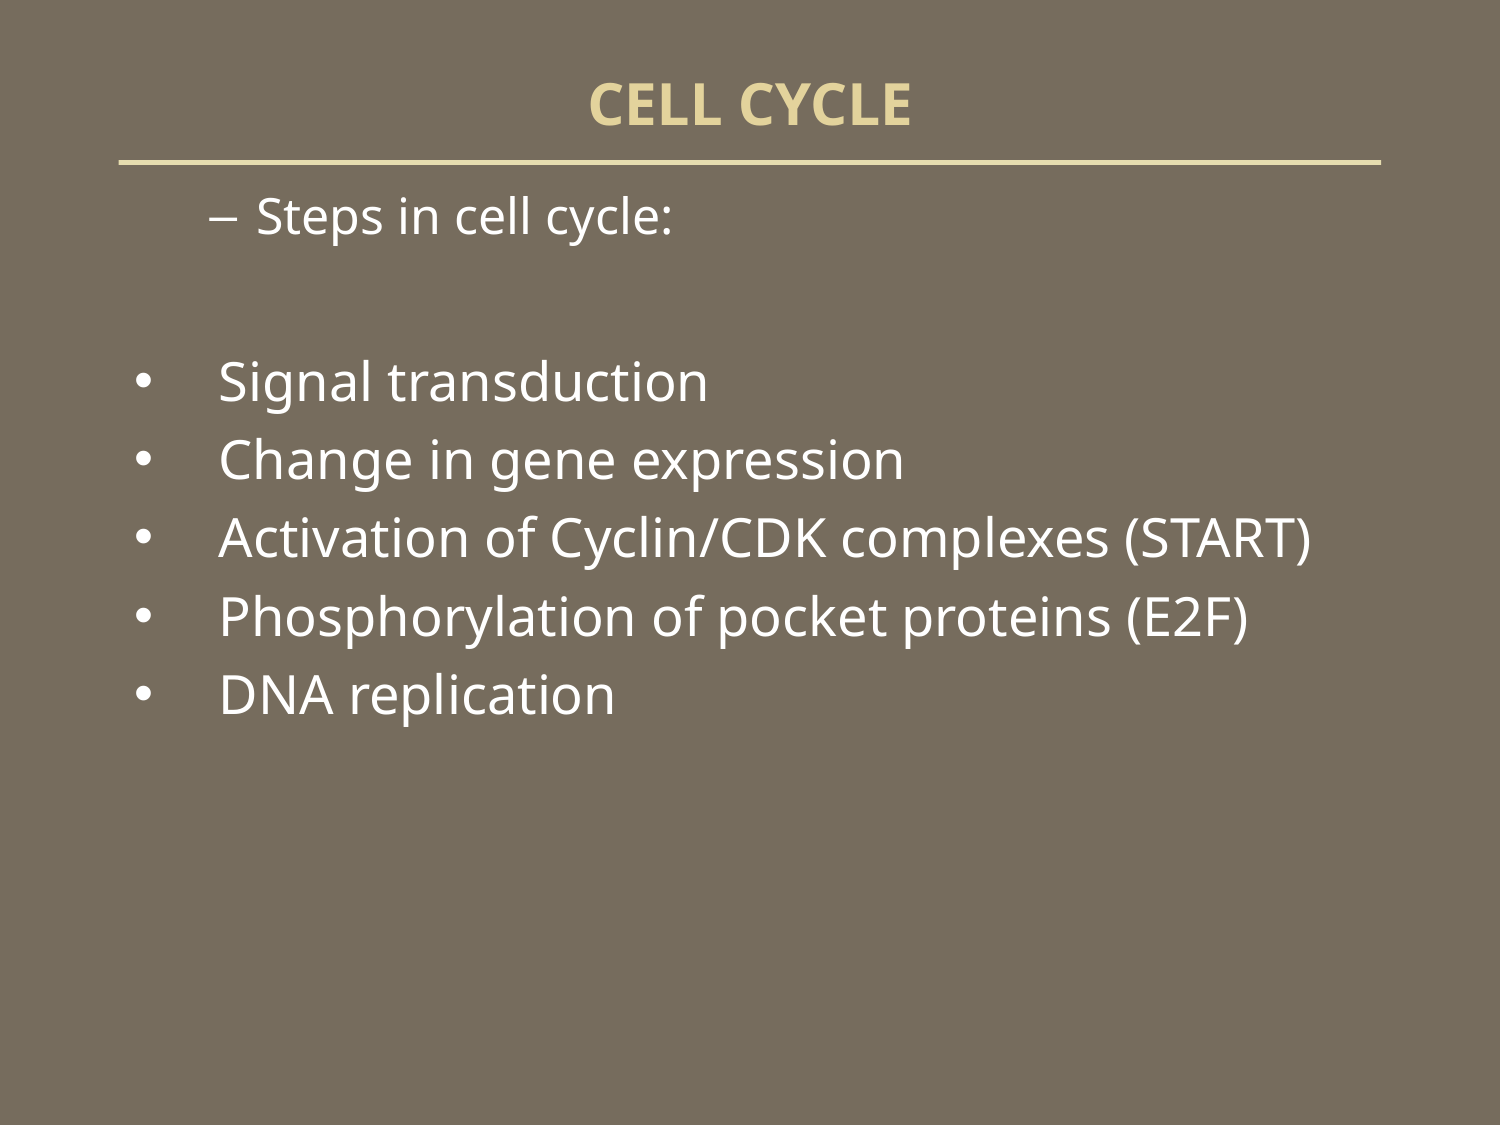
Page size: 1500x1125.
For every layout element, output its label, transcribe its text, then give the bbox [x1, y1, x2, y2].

list Steps in cell cycle: Signal transduction Change in gene expression Activation of Cyclin/CDK complexes (START) Phosphorylation of pocket proteins (E2F) DNA replication [119, 177, 1383, 1064]
title CELL CYCLE [117, 44, 1383, 159]
